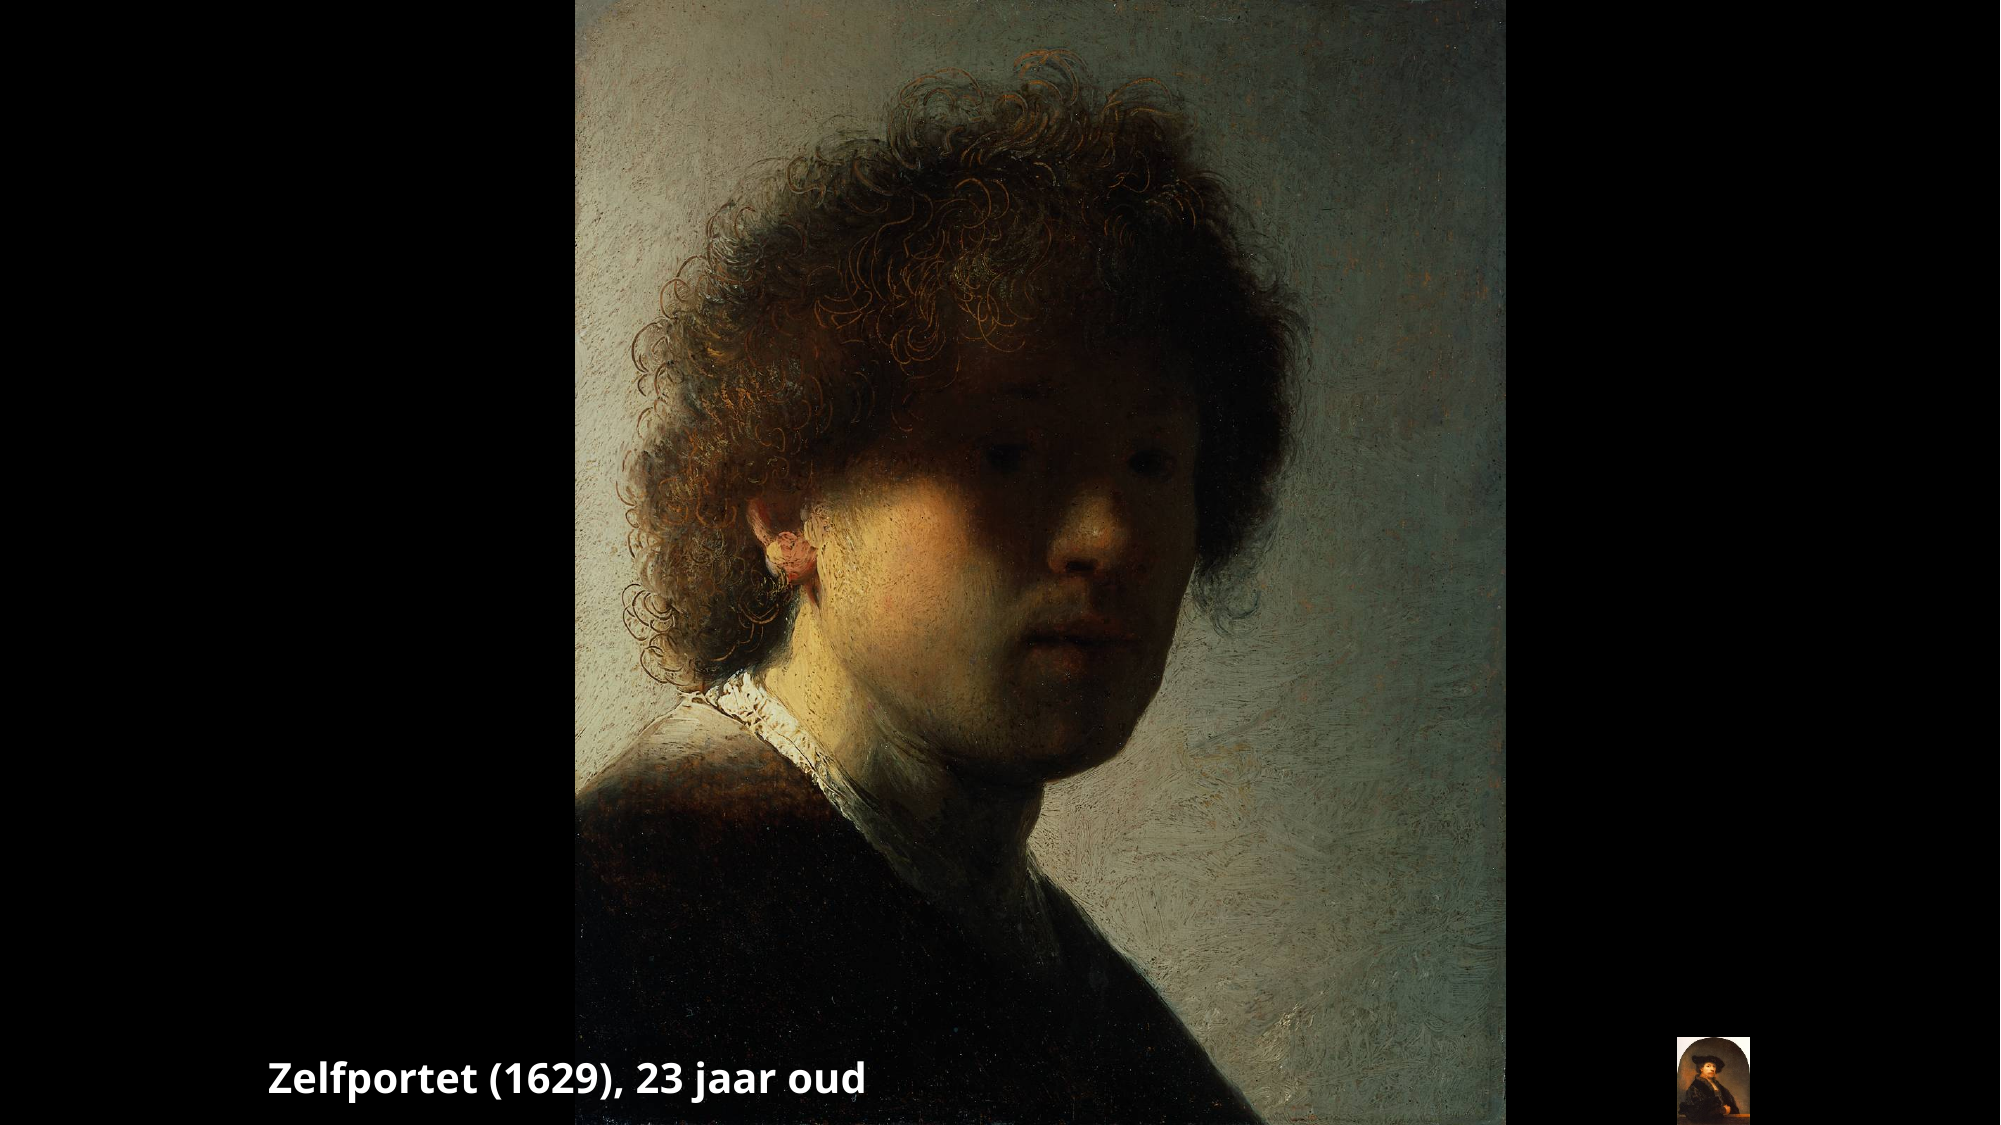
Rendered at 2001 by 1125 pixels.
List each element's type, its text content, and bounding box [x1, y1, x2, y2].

picture [574, 0, 1506, 1125]
picture [1677, 1037, 1750, 1125]
text_box Zelfportet (1629), 23 jaar oud [253, 1044, 574, 1109]
